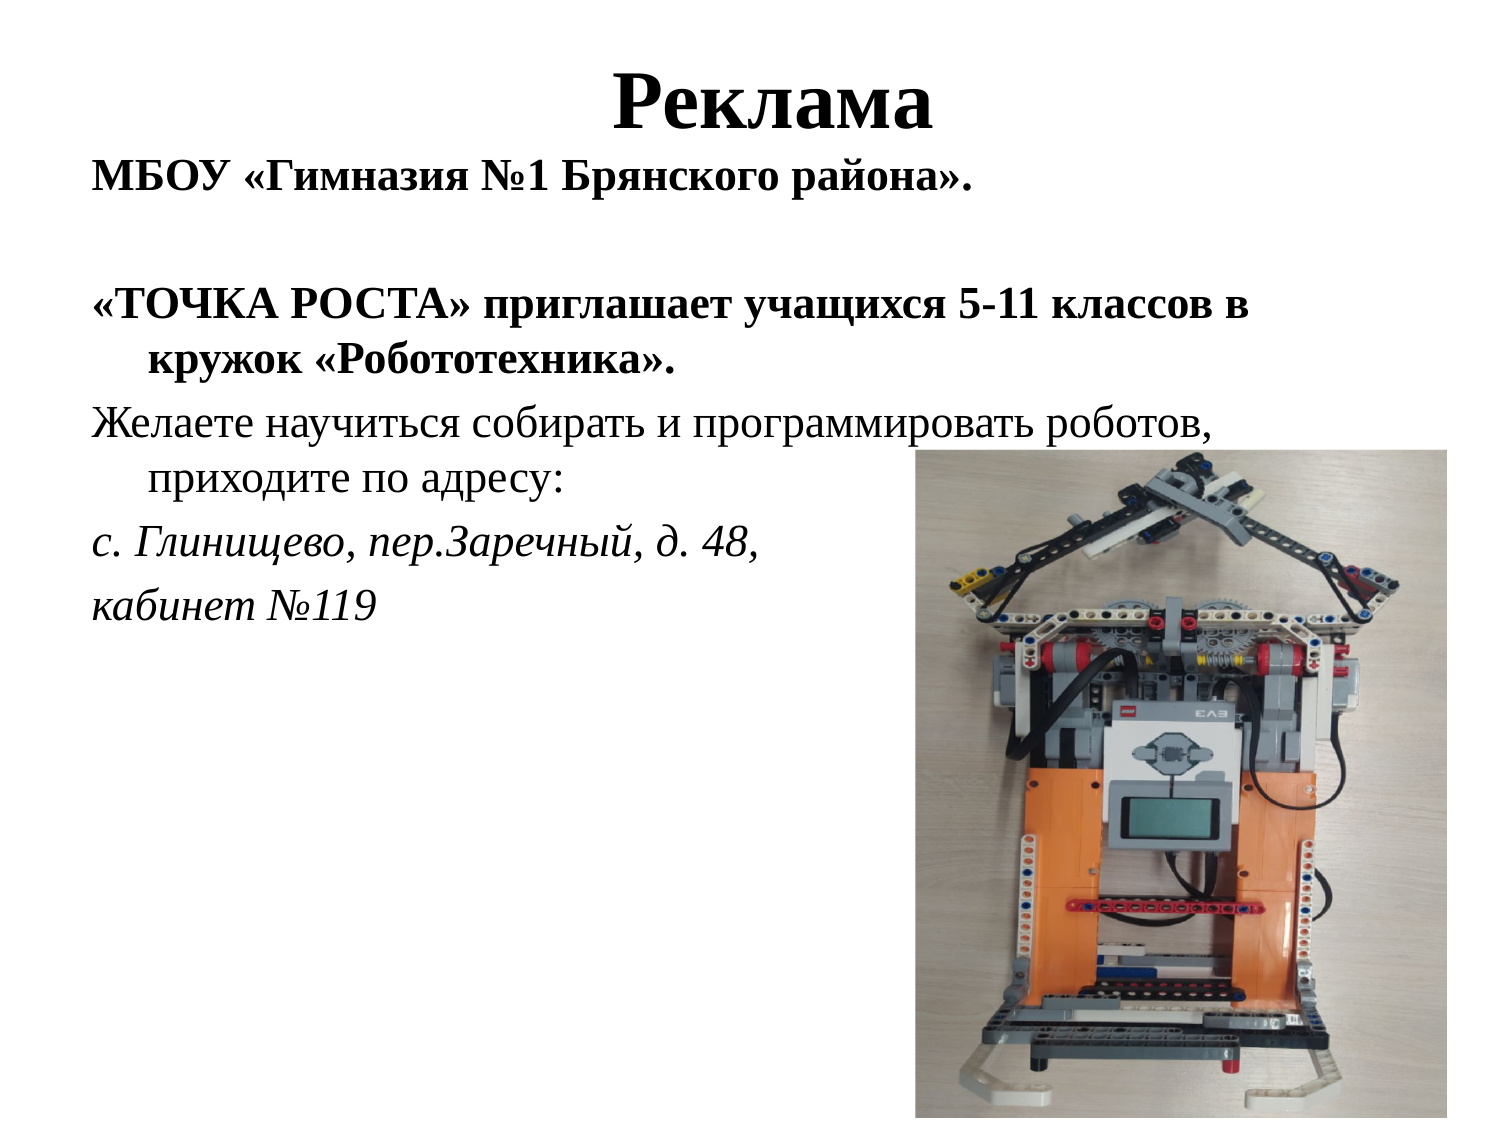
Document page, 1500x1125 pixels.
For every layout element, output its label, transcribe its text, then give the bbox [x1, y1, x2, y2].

list МБОУ «Гимназия №1 Брянского района». «ТОЧКА РОСТА» приглашает учащихся 5-11 классов в кружок «Робототехника». Желаете научиться собирать и программировать роботов, приходите по адресу: с. Глинищево, пер.Заречный, д. 48, кабинет №119 [76, 137, 1427, 887]
picture [846, 450, 1500, 1118]
title Реклама [478, 30, 1069, 137]
